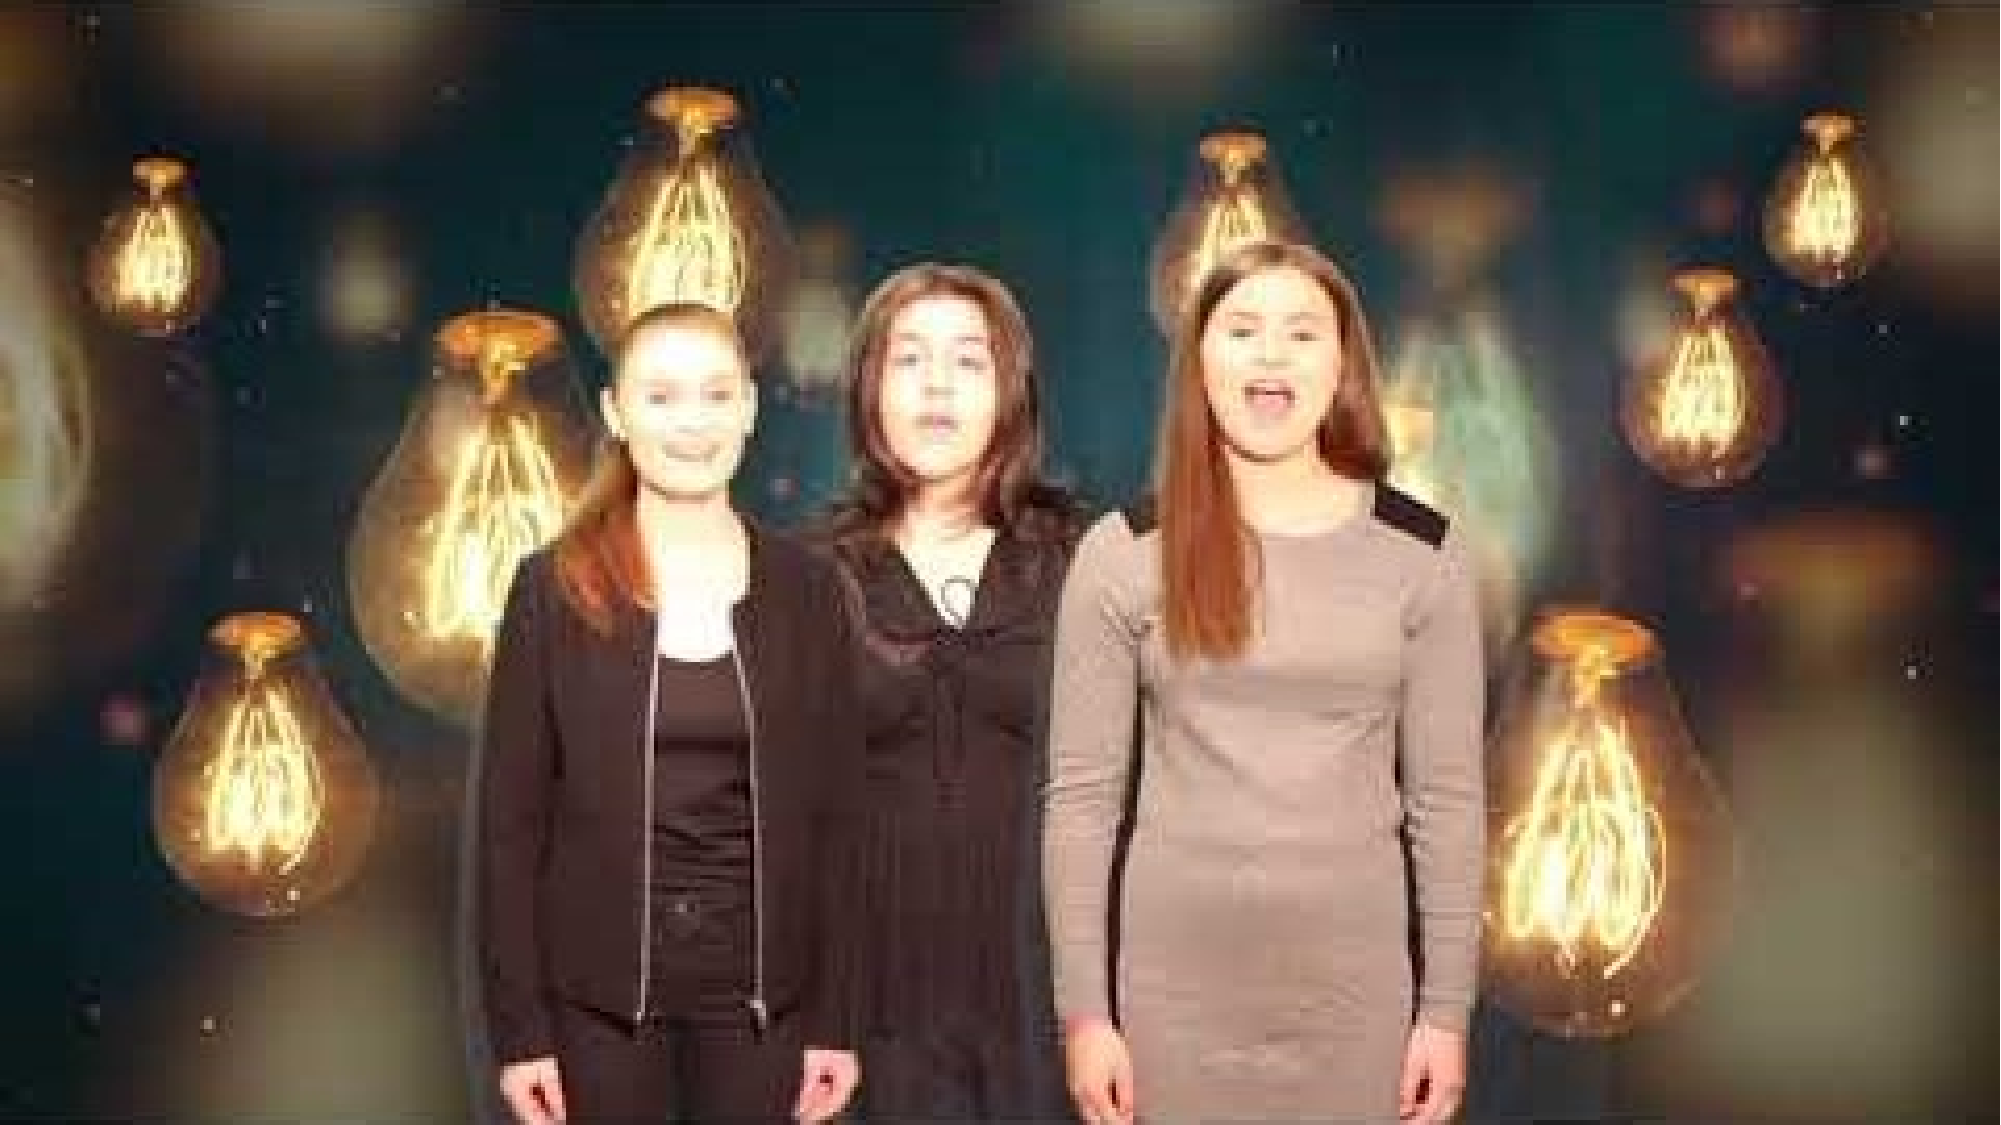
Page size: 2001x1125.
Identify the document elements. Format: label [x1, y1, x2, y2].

text_box [0, 0, 2000, 1125]
